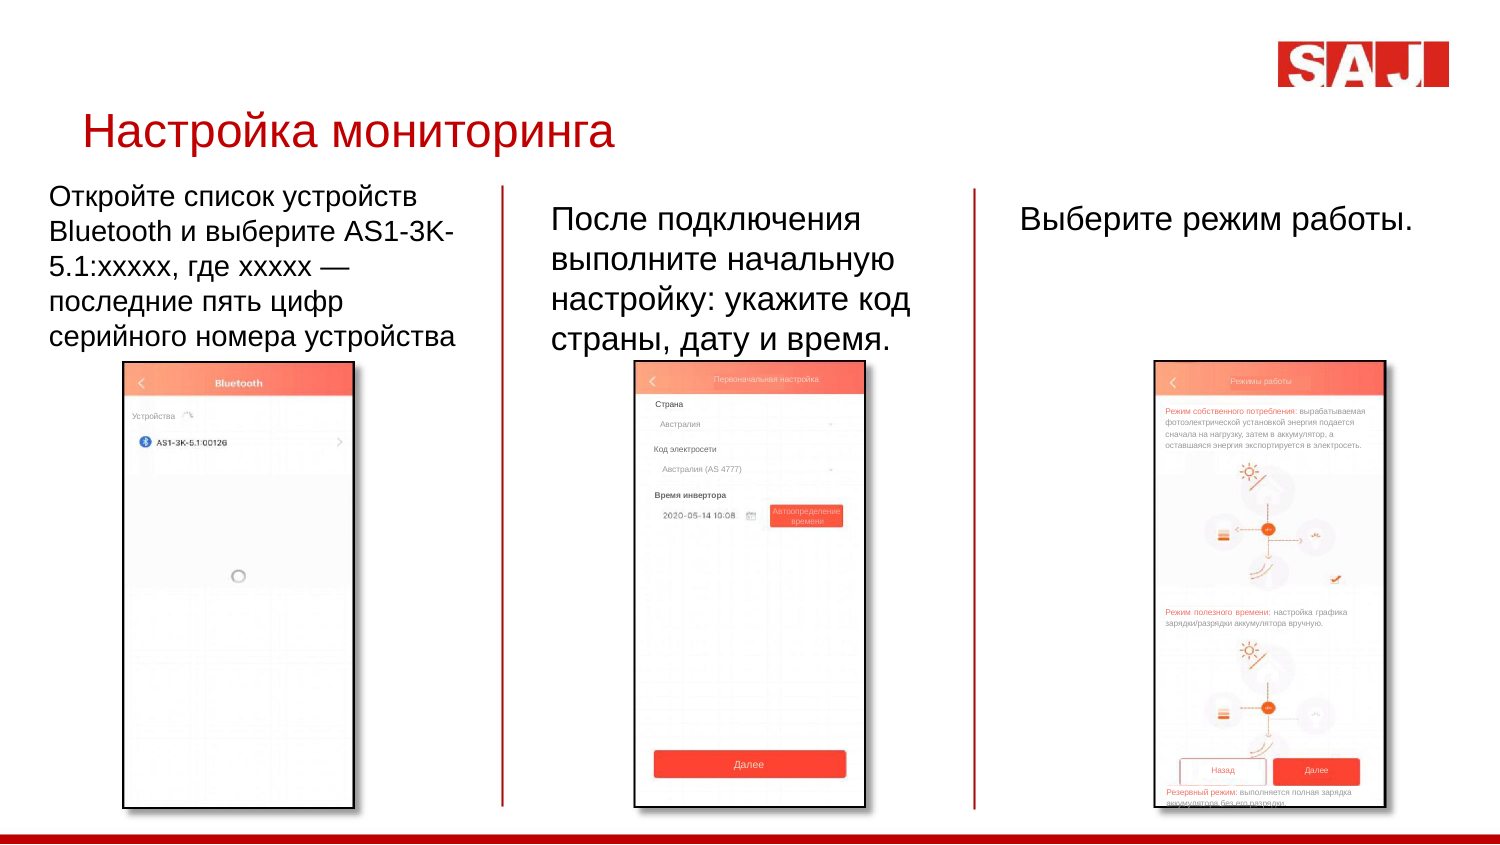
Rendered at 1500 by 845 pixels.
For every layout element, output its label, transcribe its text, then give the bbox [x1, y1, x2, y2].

picture [1274, 38, 1453, 91]
text_box Настройка мониторинга [82, 99, 445, 151]
picture [0, 171, 1500, 844]
